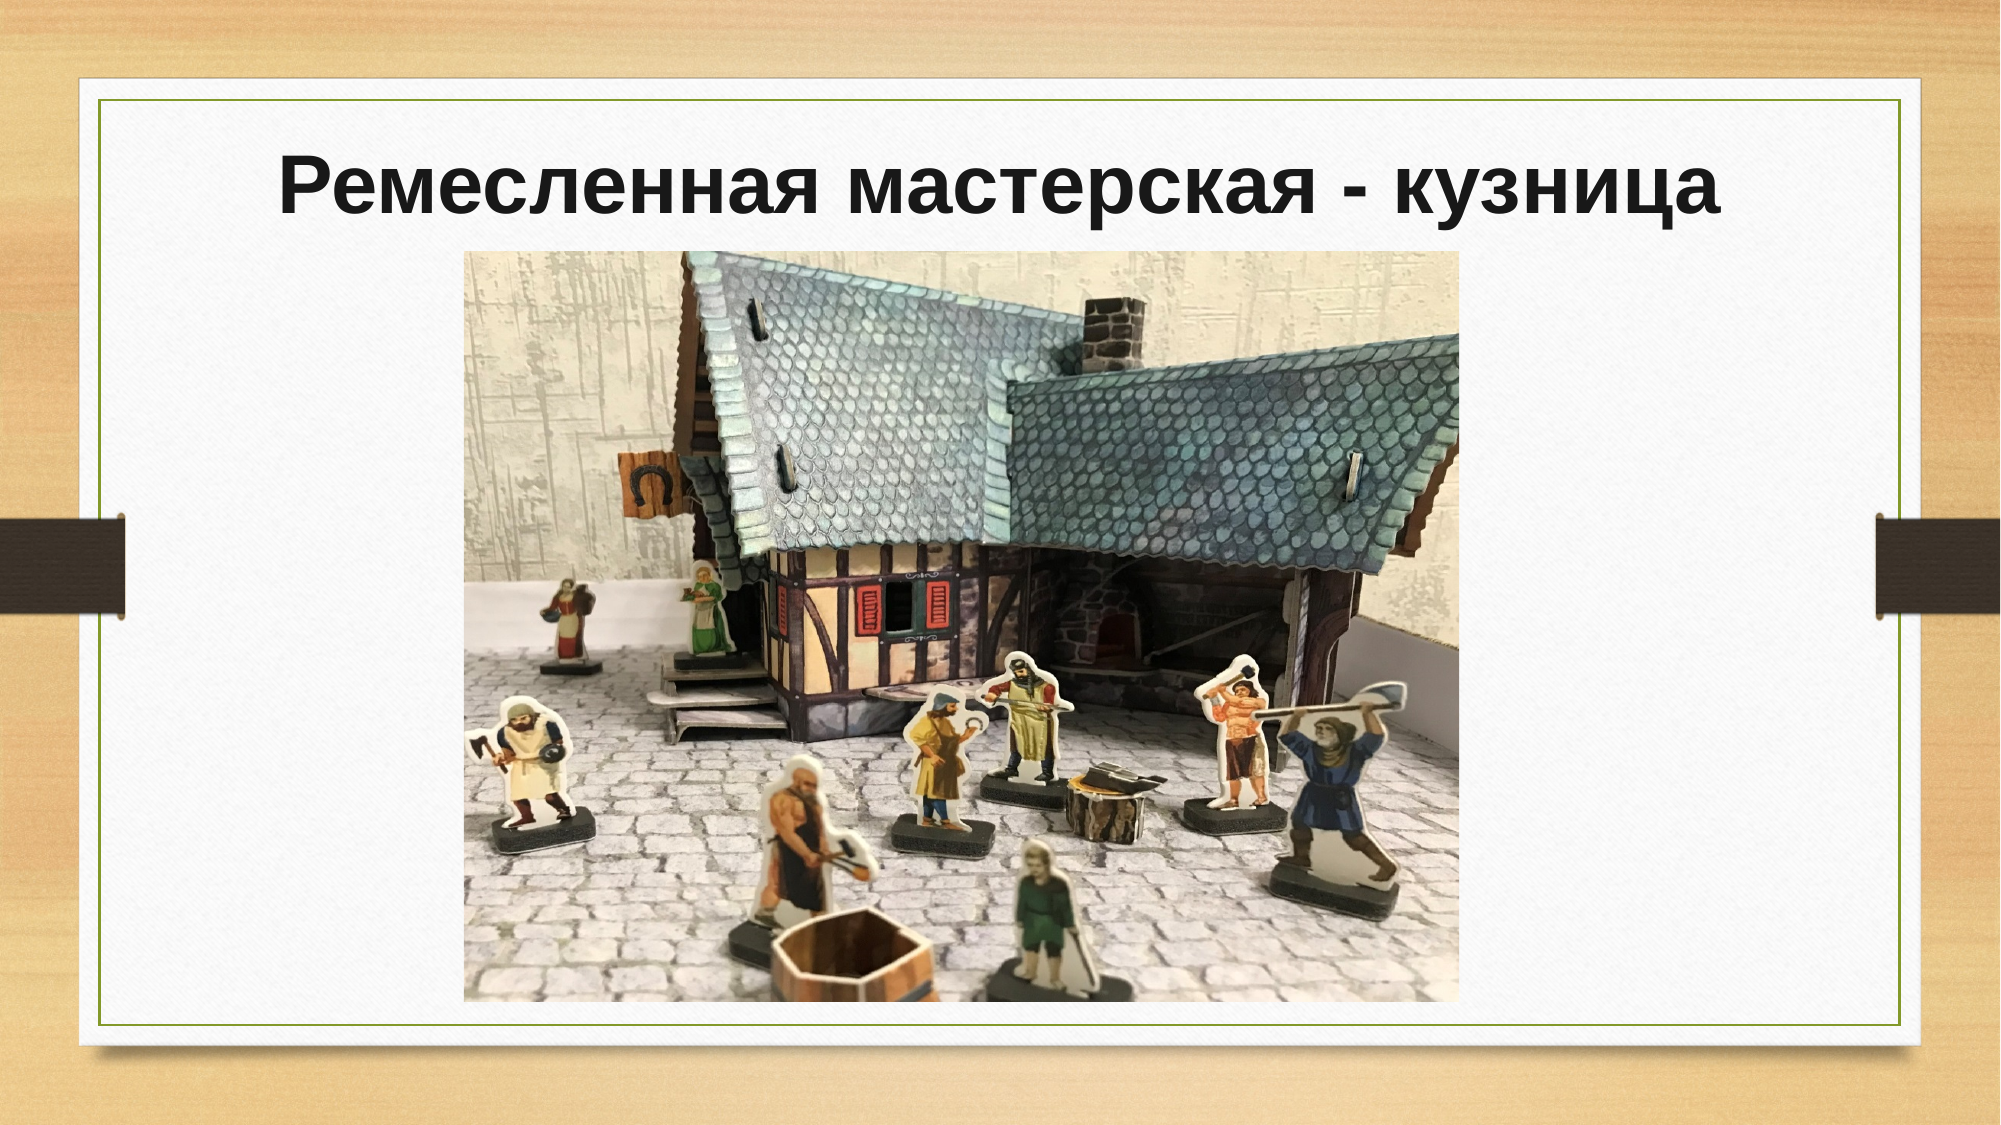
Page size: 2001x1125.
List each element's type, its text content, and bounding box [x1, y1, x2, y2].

list Ремесленная мастерская - кузница [130, 123, 1870, 252]
picture [0, 0, 2001, 1125]
